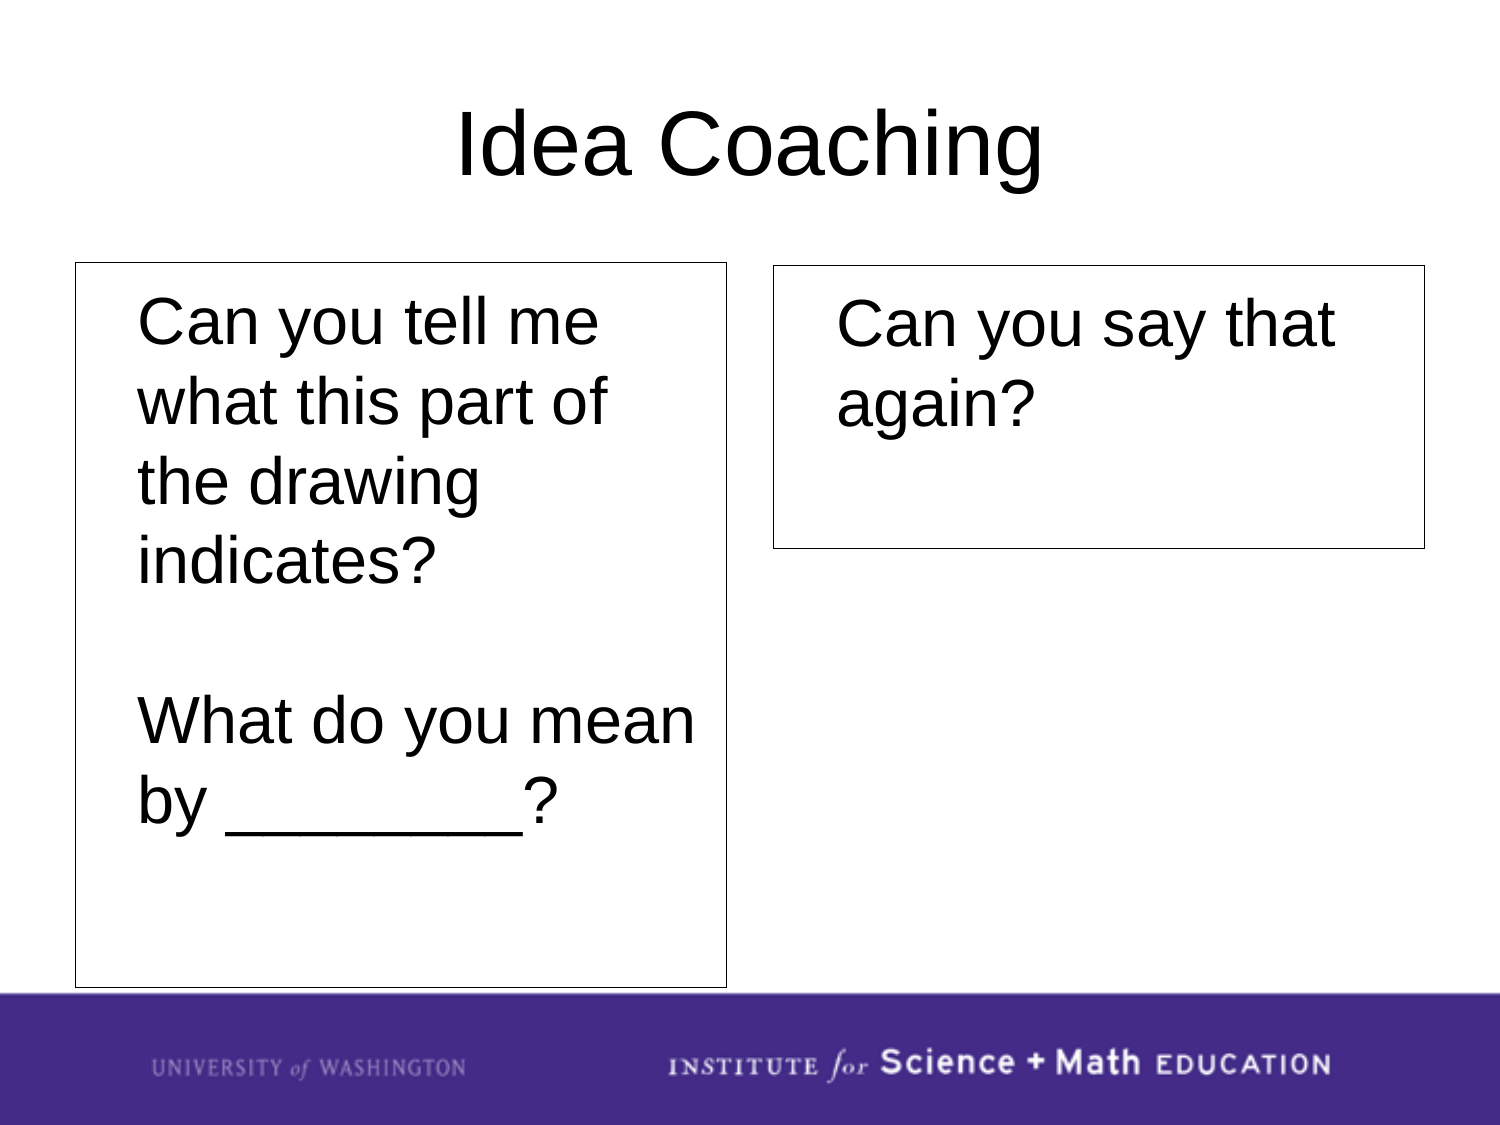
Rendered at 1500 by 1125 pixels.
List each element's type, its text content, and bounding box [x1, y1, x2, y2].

list Can you tell me what this part of the drawing indicates? What do you mean by ________? [75, 262, 727, 988]
picture [0, 0, 1500, 1125]
title Idea Coaching [75, 45, 1425, 233]
text_box Can you say that again? [773, 265, 1425, 549]
